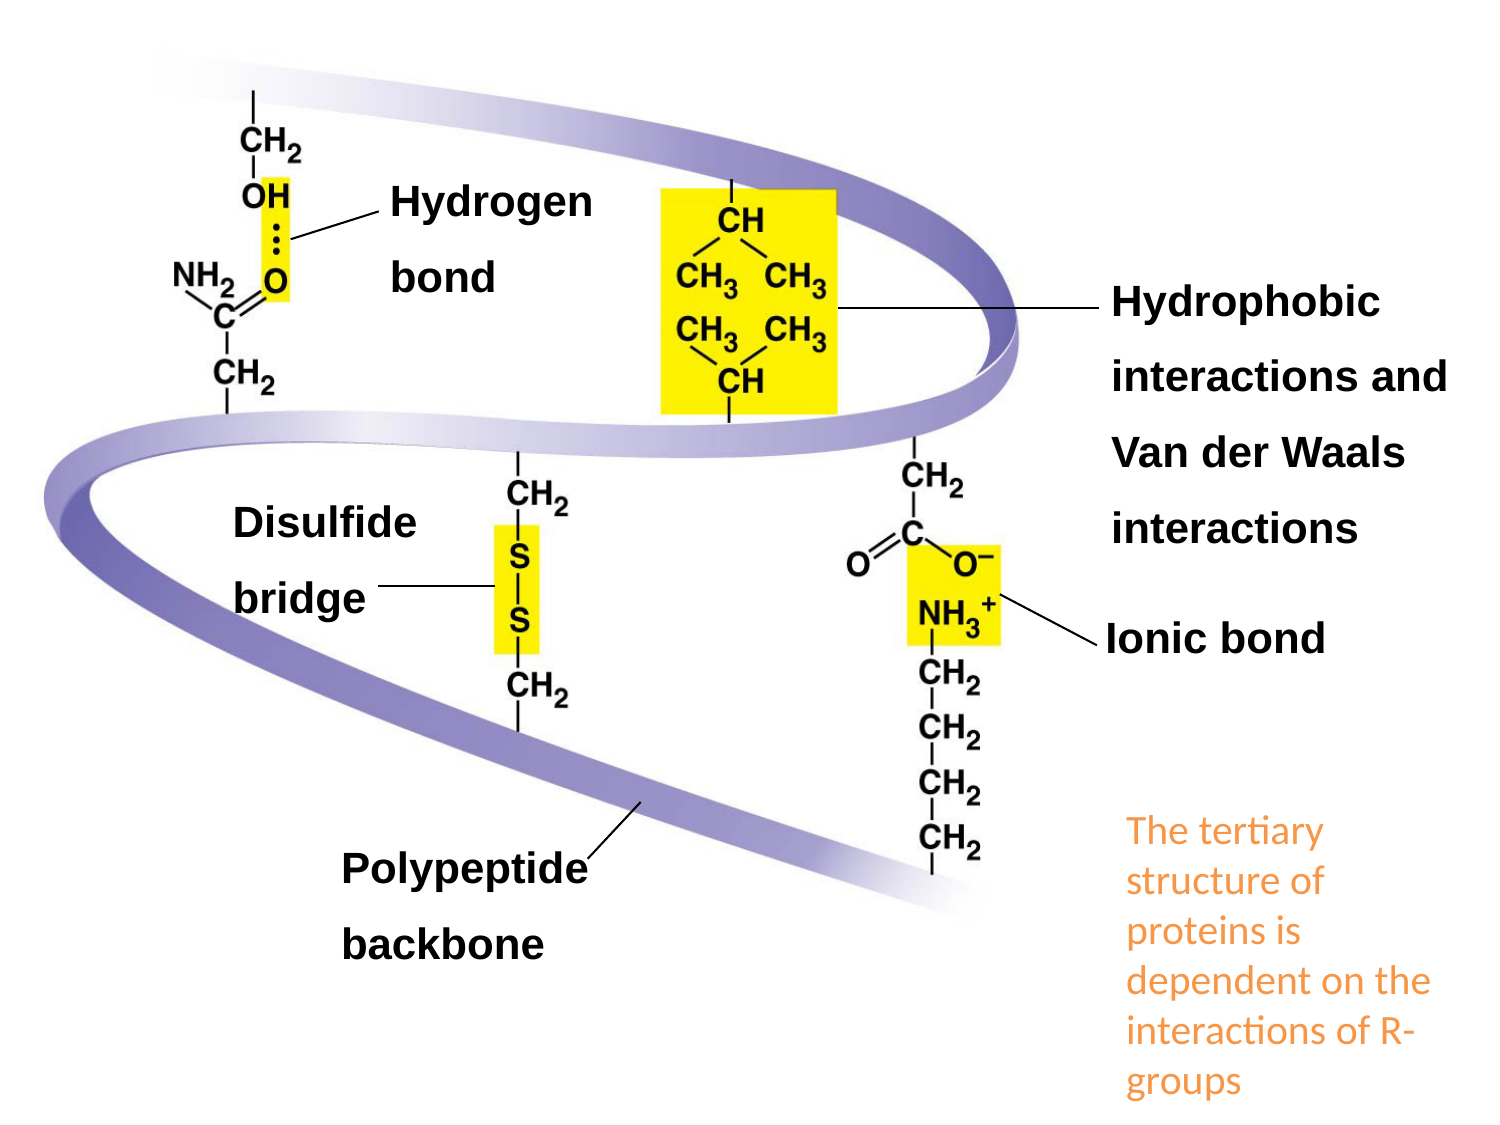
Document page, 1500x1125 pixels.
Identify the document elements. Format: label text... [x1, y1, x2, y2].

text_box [37, 37, 1474, 974]
text_box The tertiary structure of proteins is dependent on the interactions of R-groups [1111, 981, 1462, 1111]
